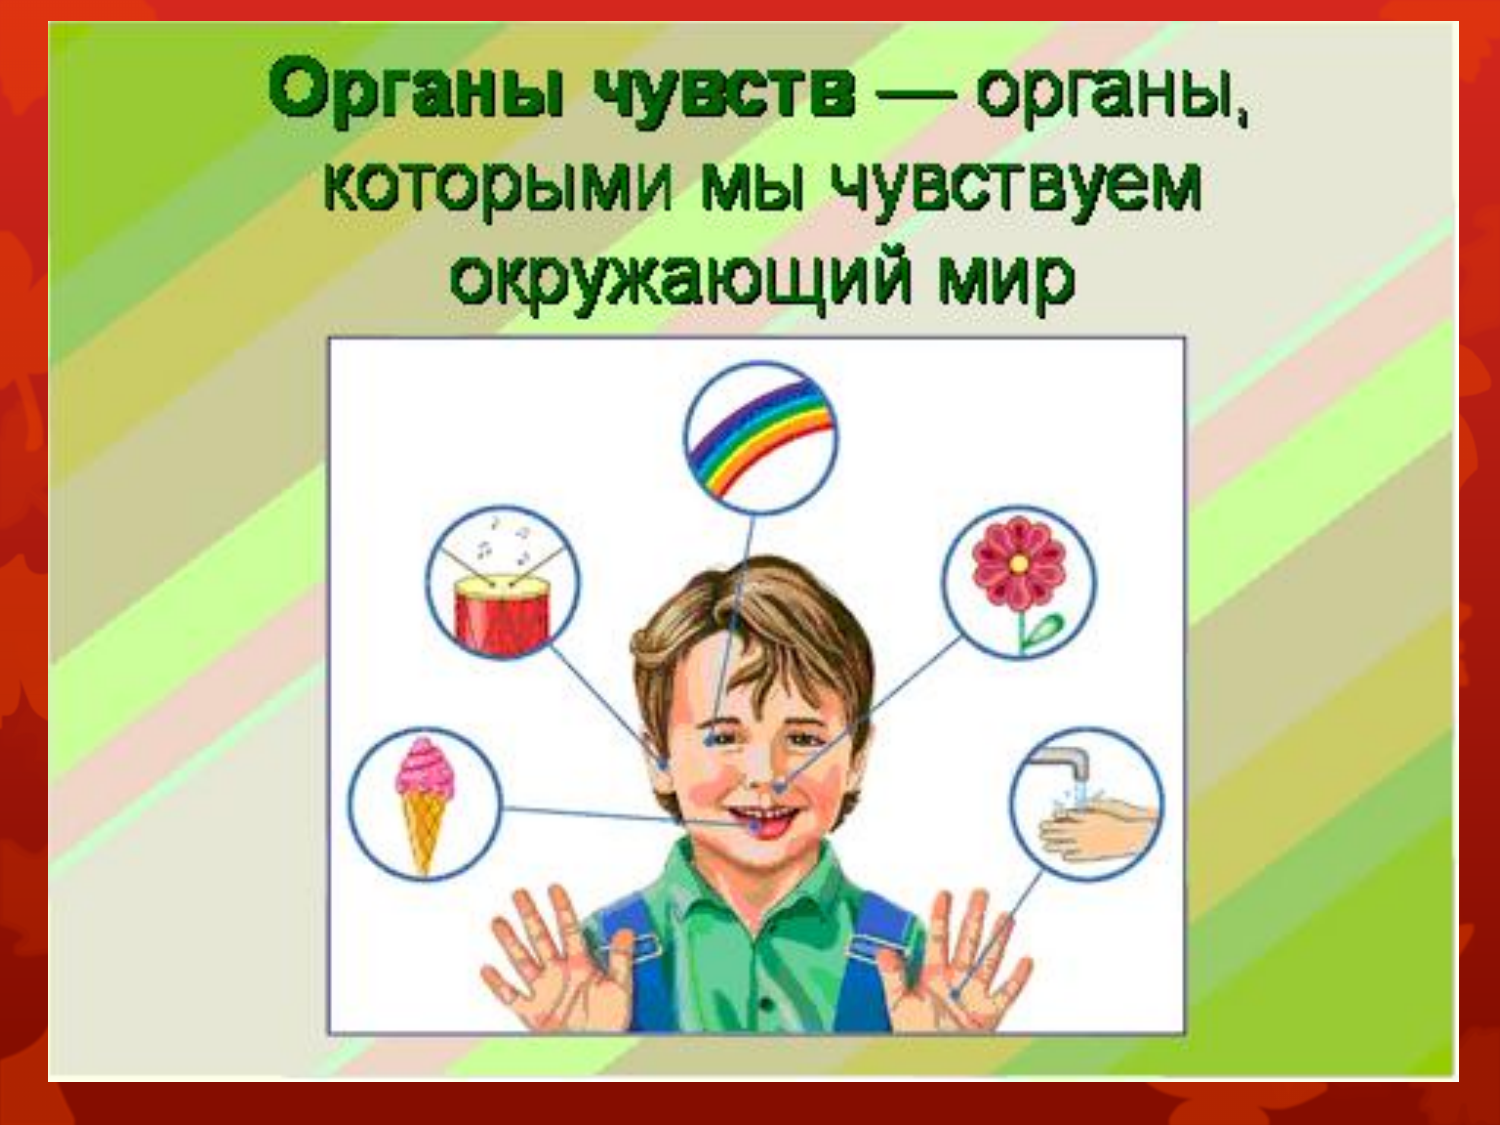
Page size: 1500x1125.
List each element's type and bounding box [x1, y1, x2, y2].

list [47, 21, 1460, 1082]
